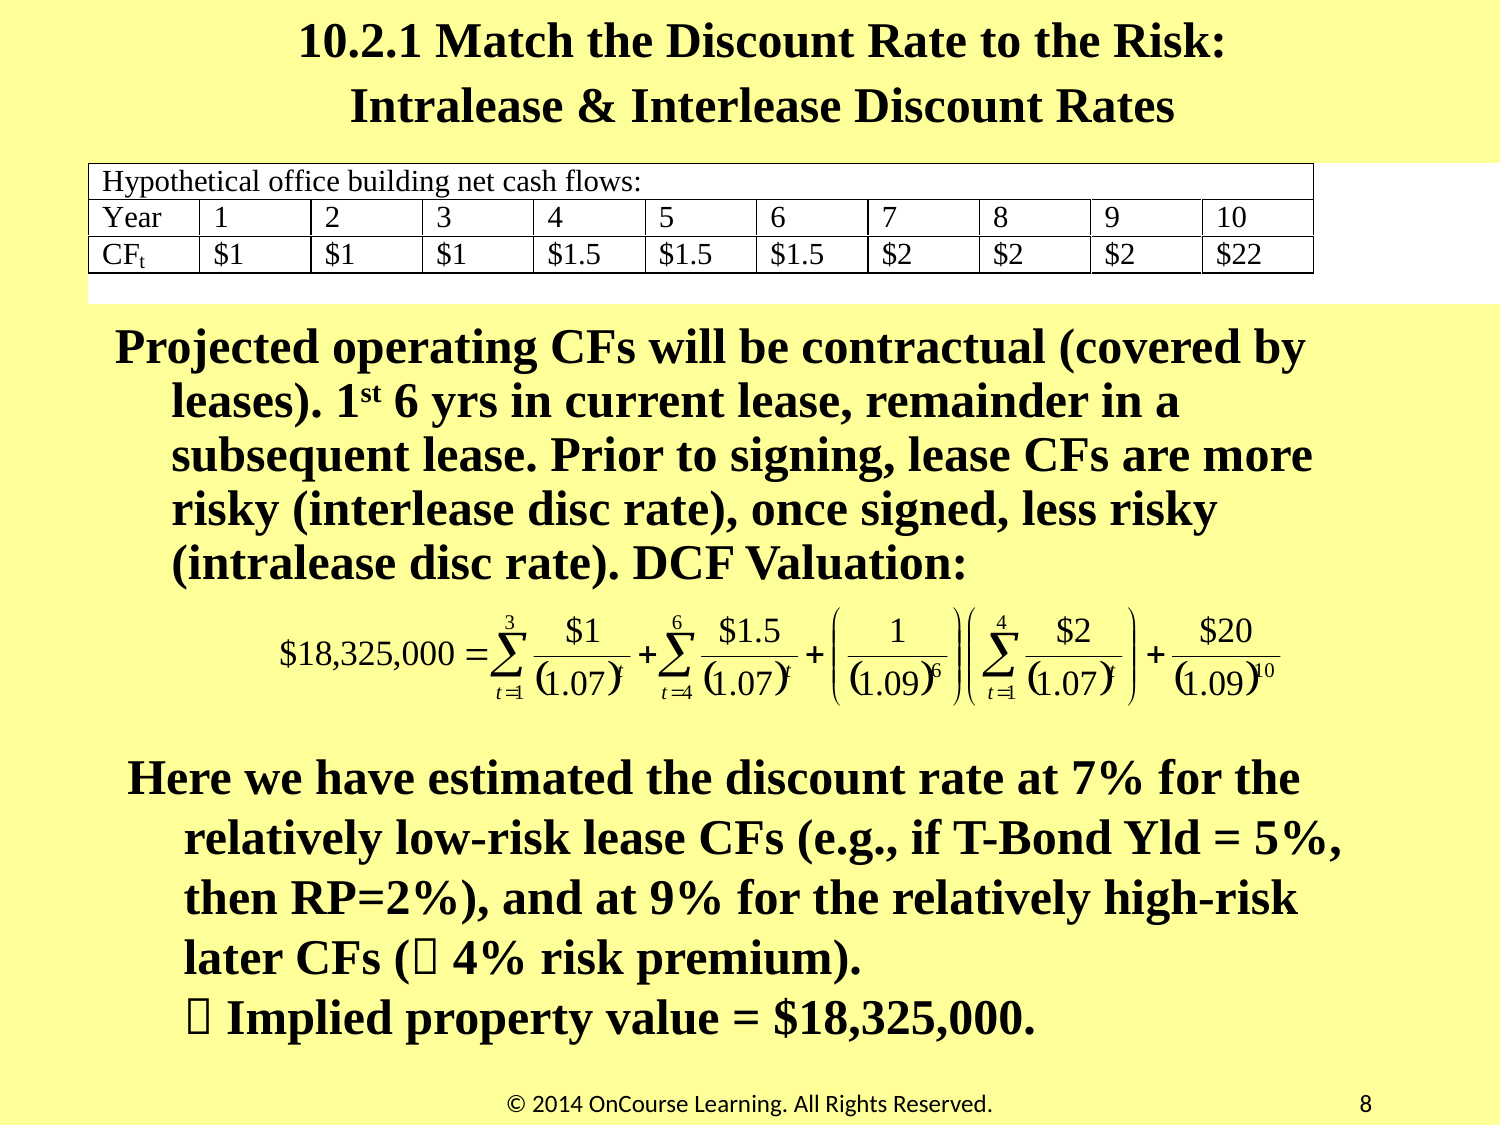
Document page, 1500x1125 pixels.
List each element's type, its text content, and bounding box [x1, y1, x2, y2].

text_box 10.2.1 Match the Discount Rate to the Risk: Intralease & Interlease Discount Rates [112, 0, 1413, 140]
footer © 2014 OnCourse Learning. All Rights Reserved. [300, 1050, 1200, 1125]
list Projected operating CFs will be contractual (covered by leases). 1st 6 yrs in current lease, remainder in a subsequent lease. Prior to signing, lease CFs are more risky (interlease disc rate), once signed, less risky (intralease disc rate). DCF Valuation: [99, 312, 1363, 509]
slide_number 8 [1200, 1088, 1388, 1125]
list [274, 599, 1288, 714]
text_box Here we have estimated the discount rate at 7% for the relatively low-risk lease CFs (e.g., if T-Bond Yld = 5%, then RP=2%), and at 9% for the relatively high-risk later CFs ( 4% risk premium).  Implied property value = $18,325,000. [112, 737, 1388, 1088]
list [87, 162, 1500, 304]
list Projected operating CFs will be contractual (covered by leases). 1st 6 yrs in current lease, remainder in a subsequent lease. Prior to signing, lease CFs are more risky (interlease disc rate), once signed, less risky (intralease disc rate). DCF Valuation: [99, 510, 1363, 626]
